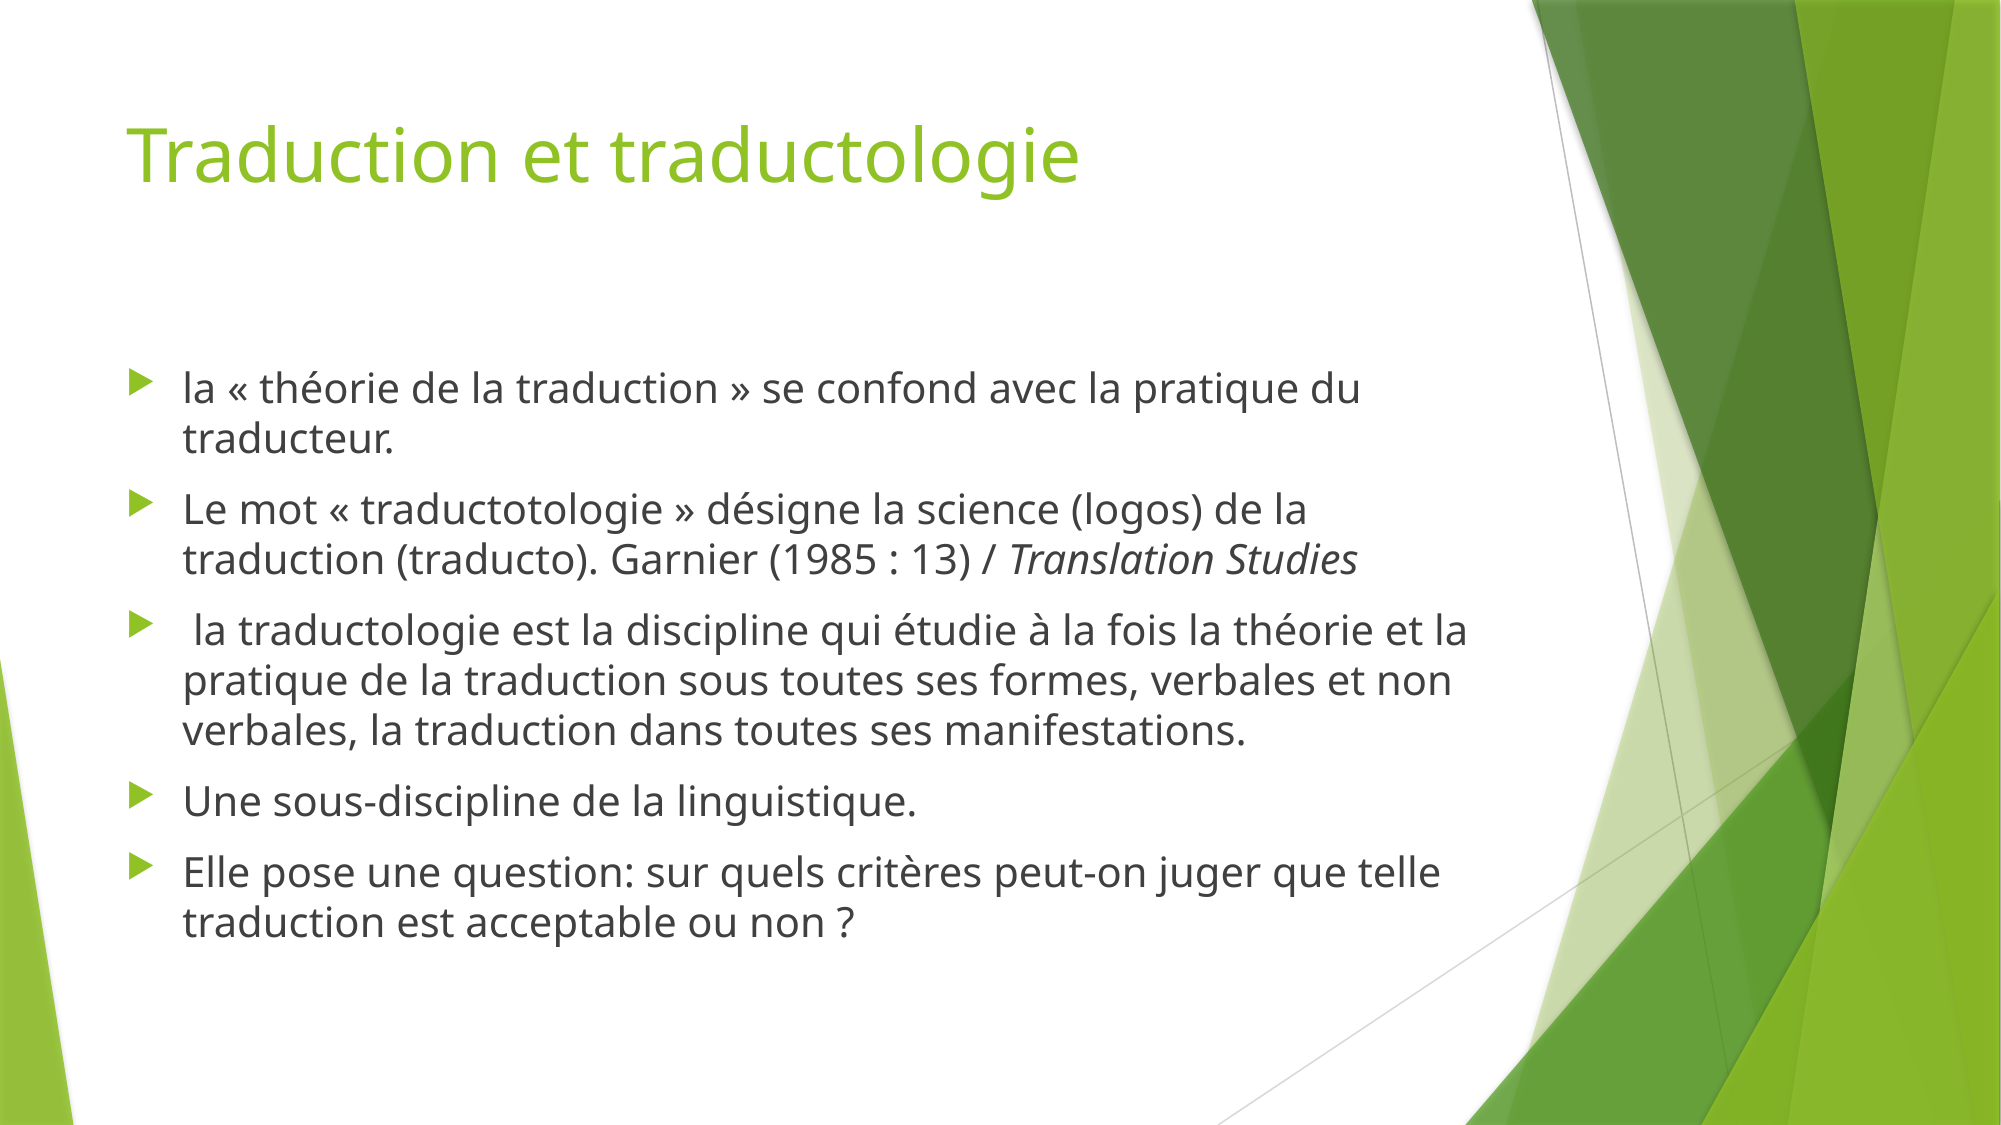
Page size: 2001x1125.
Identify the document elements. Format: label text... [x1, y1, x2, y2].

title Traduction et traductologie [111, 99, 1522, 317]
list la « théorie de la traduction » se confond avec la pratique du traducteur. Le mot « traductotologie » désigne la science (logos) de la traduction (traducto). Garnier (1985 : 13) / Translation Studies la traductologie est la discipline qui étudie à la fois la théorie et la pratique de la traduction sous toutes ses formes, verbales et non verbales, la traduction dans toutes ses manifestations. Une sous-discipline de la linguistique. Elle pose une question: sur quels critères peut-on juger que telle traduction est acceptable ou non ? [111, 354, 1522, 992]
